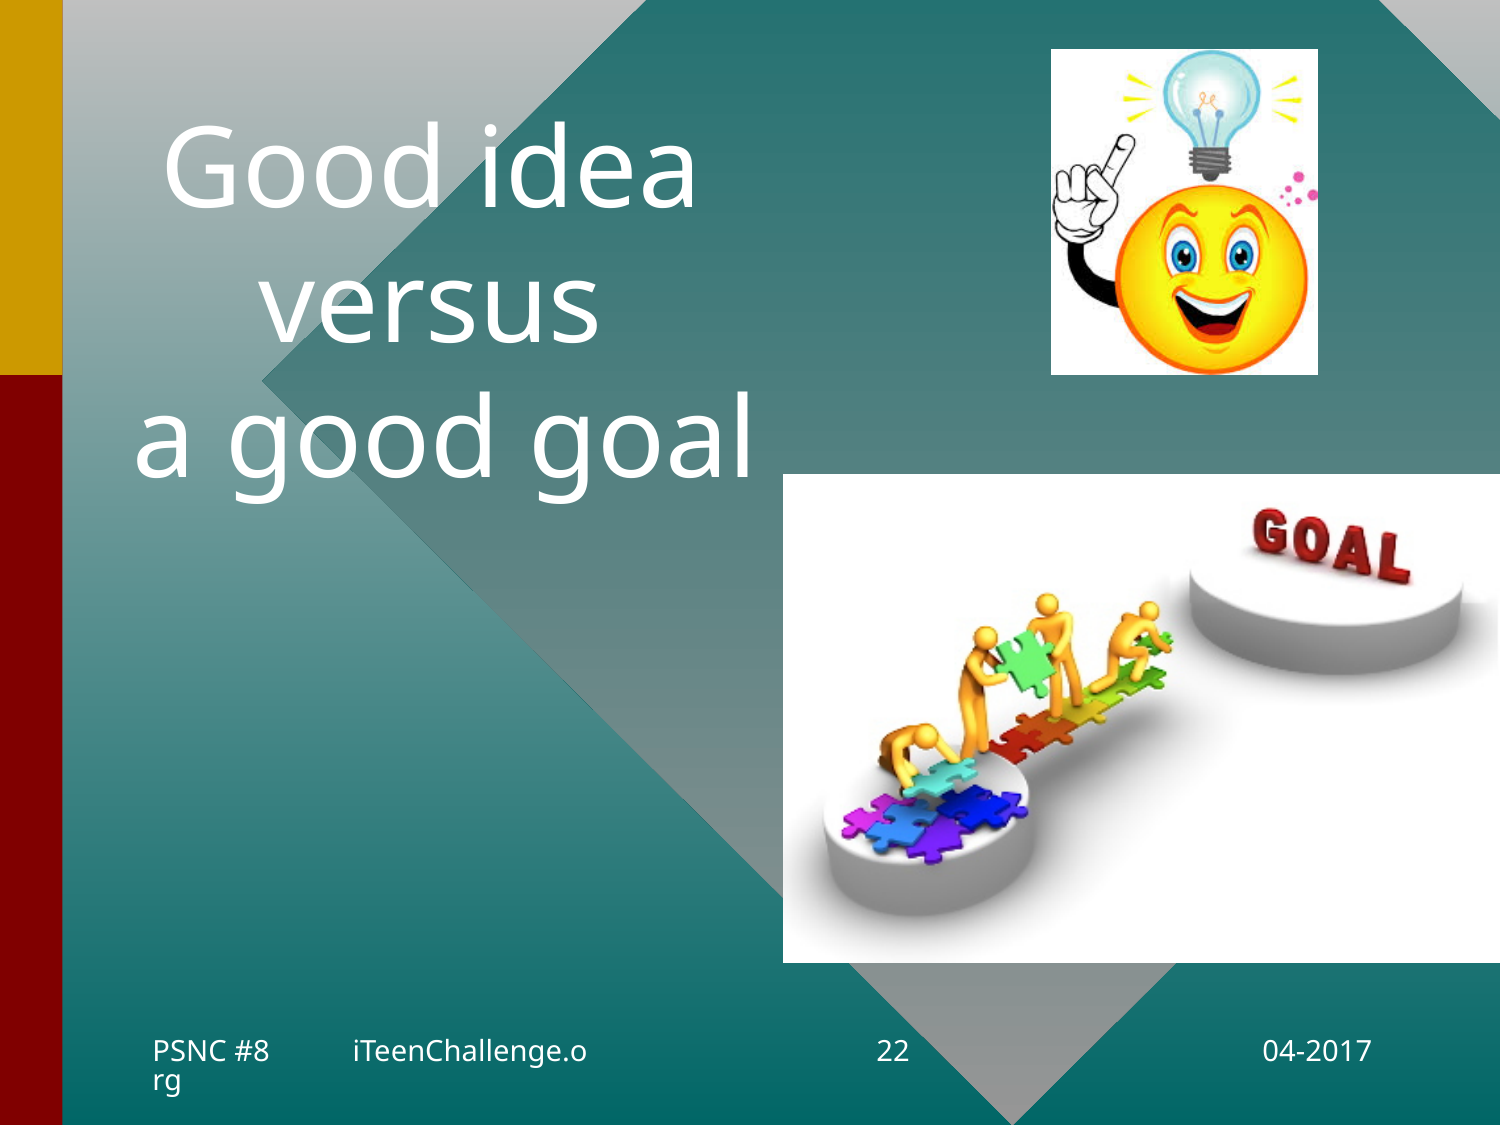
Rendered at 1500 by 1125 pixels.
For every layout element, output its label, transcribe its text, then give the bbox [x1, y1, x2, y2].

footer PSNC #8 iTeenChallenge.org [137, 1024, 612, 1101]
list Good idea versus a good goal [107, 87, 784, 626]
slide_number 22 [612, 1024, 926, 1101]
slide_number 04-2017 [1074, 1024, 1388, 1076]
picture [782, 474, 1500, 963]
picture [1050, 49, 1318, 376]
